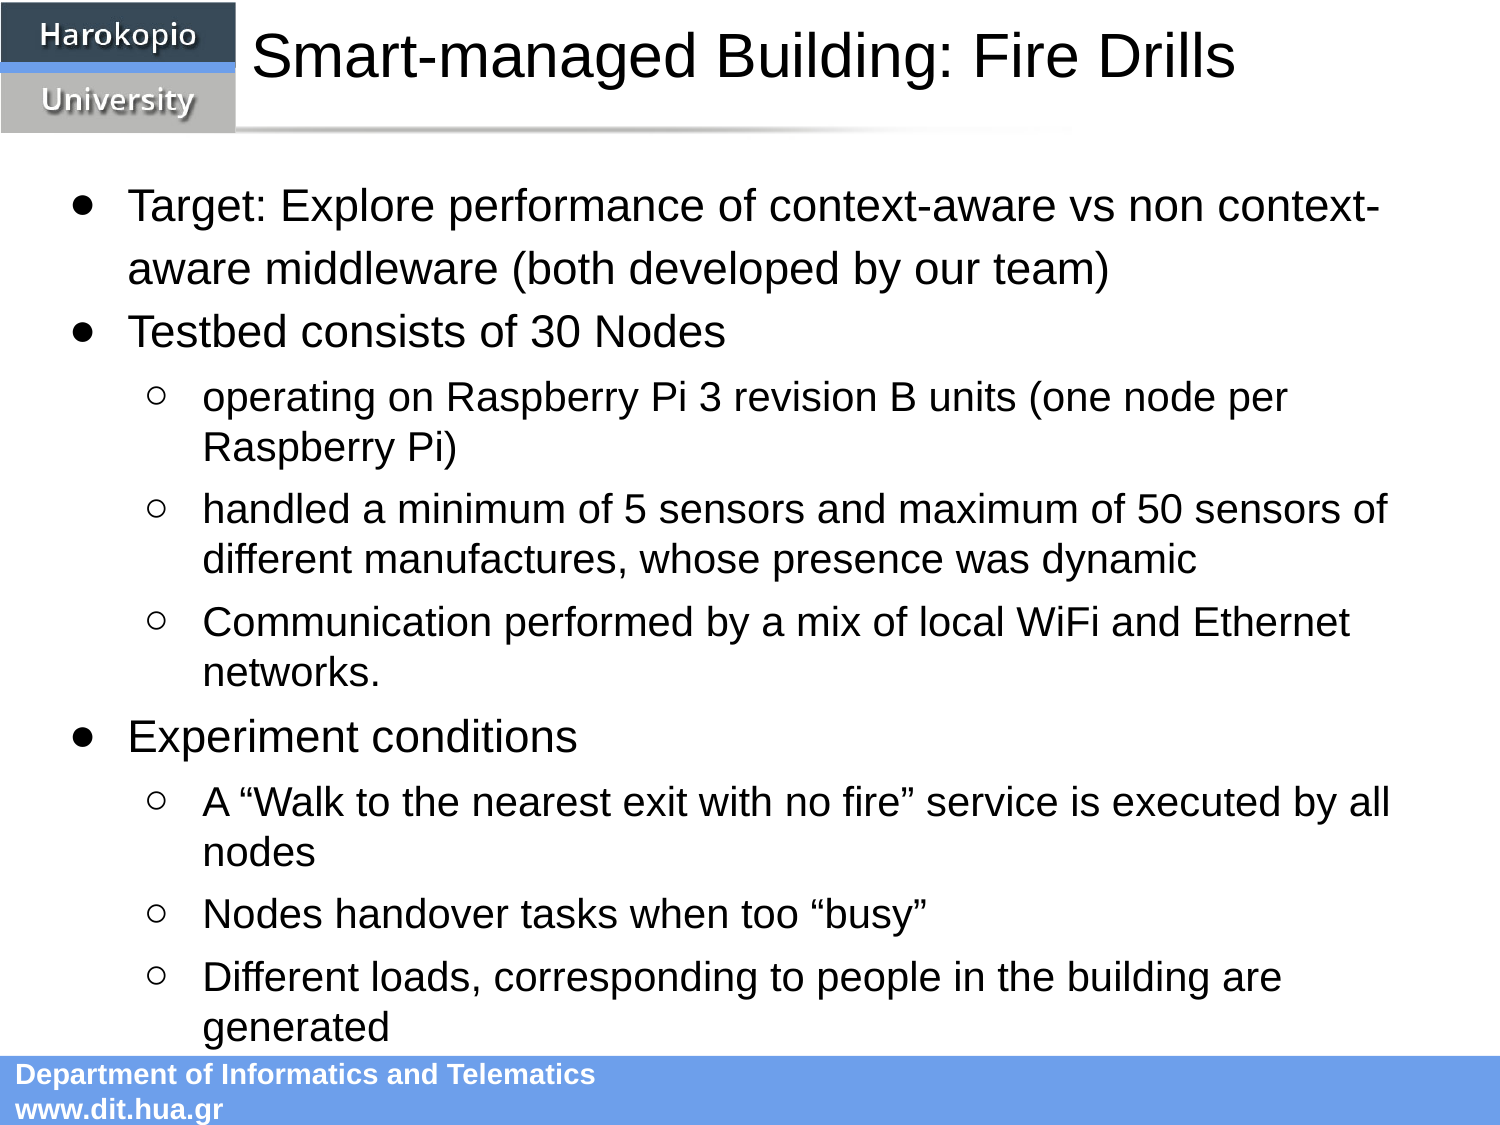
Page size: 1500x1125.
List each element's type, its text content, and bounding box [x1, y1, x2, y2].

picture [0, 73, 1072, 143]
title Smart-managed Building: Fire Drills [235, 0, 1500, 118]
picture [0, 2, 235, 62]
list Target: Explore performance of context-aware vs non context-aware middleware (both developed by our team) Testbed consists of 30 Nodes operating on Raspberry Pi 3 revision B units (one node per Raspberry Pi) handled a minimum of 5 sensors and maximum of 50 sensors of different manufactures, whose presence was dynamic Communication performed by a mix of local WiFi and Ethernet networks. Experiment conditions A “Walk to the nearest exit with no fire” service is executed by all nodes Nodes handover tasks when too “busy” Different loads, corresponding to people in the building are generated [37, 152, 1435, 961]
